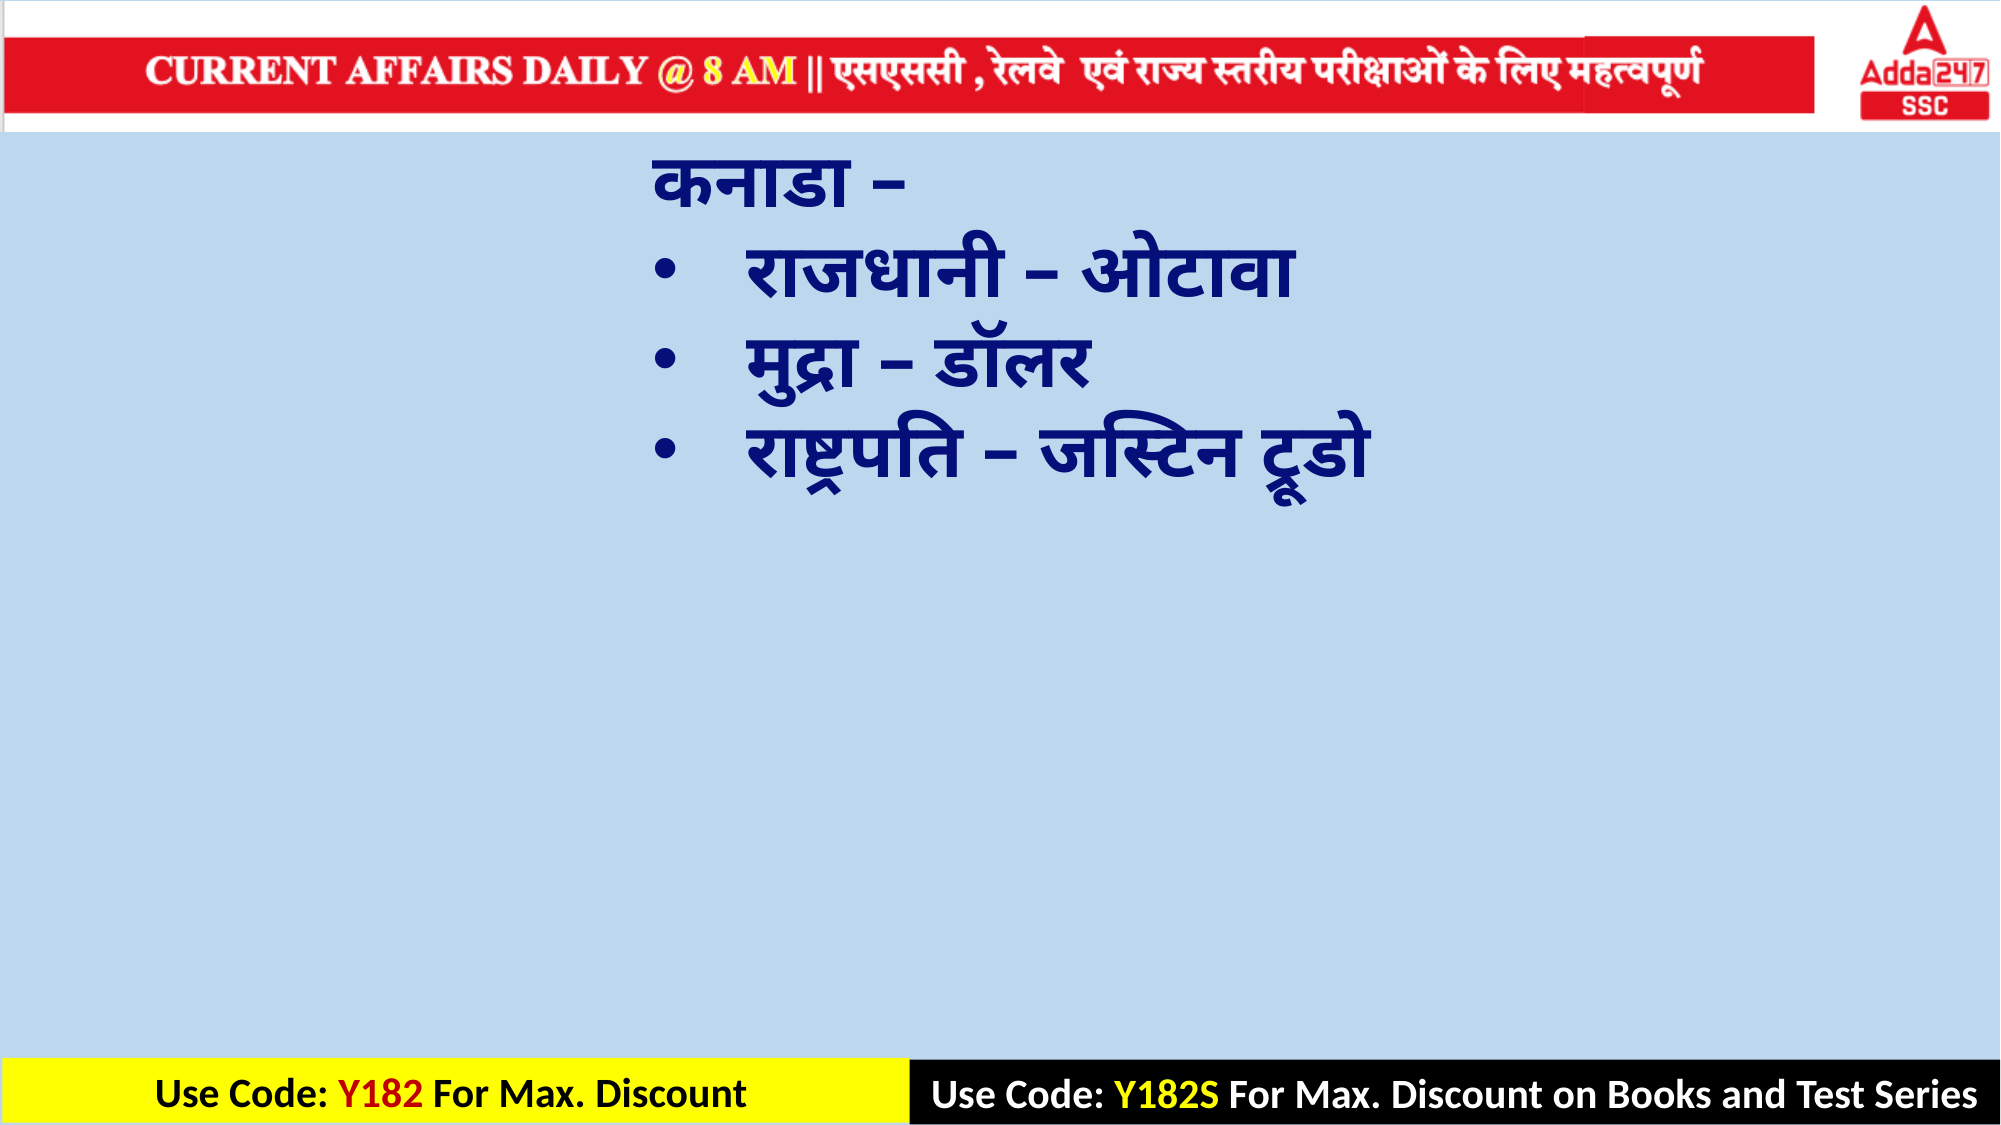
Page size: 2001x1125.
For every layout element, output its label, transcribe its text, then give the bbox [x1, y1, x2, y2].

picture [0, 1, 2000, 132]
text_box कनाडा – राजधानी – ओटावा मुद्रा – डॉलर राष्ट्रपति – जस्टिन ट्रूडो [637, 124, 2000, 500]
